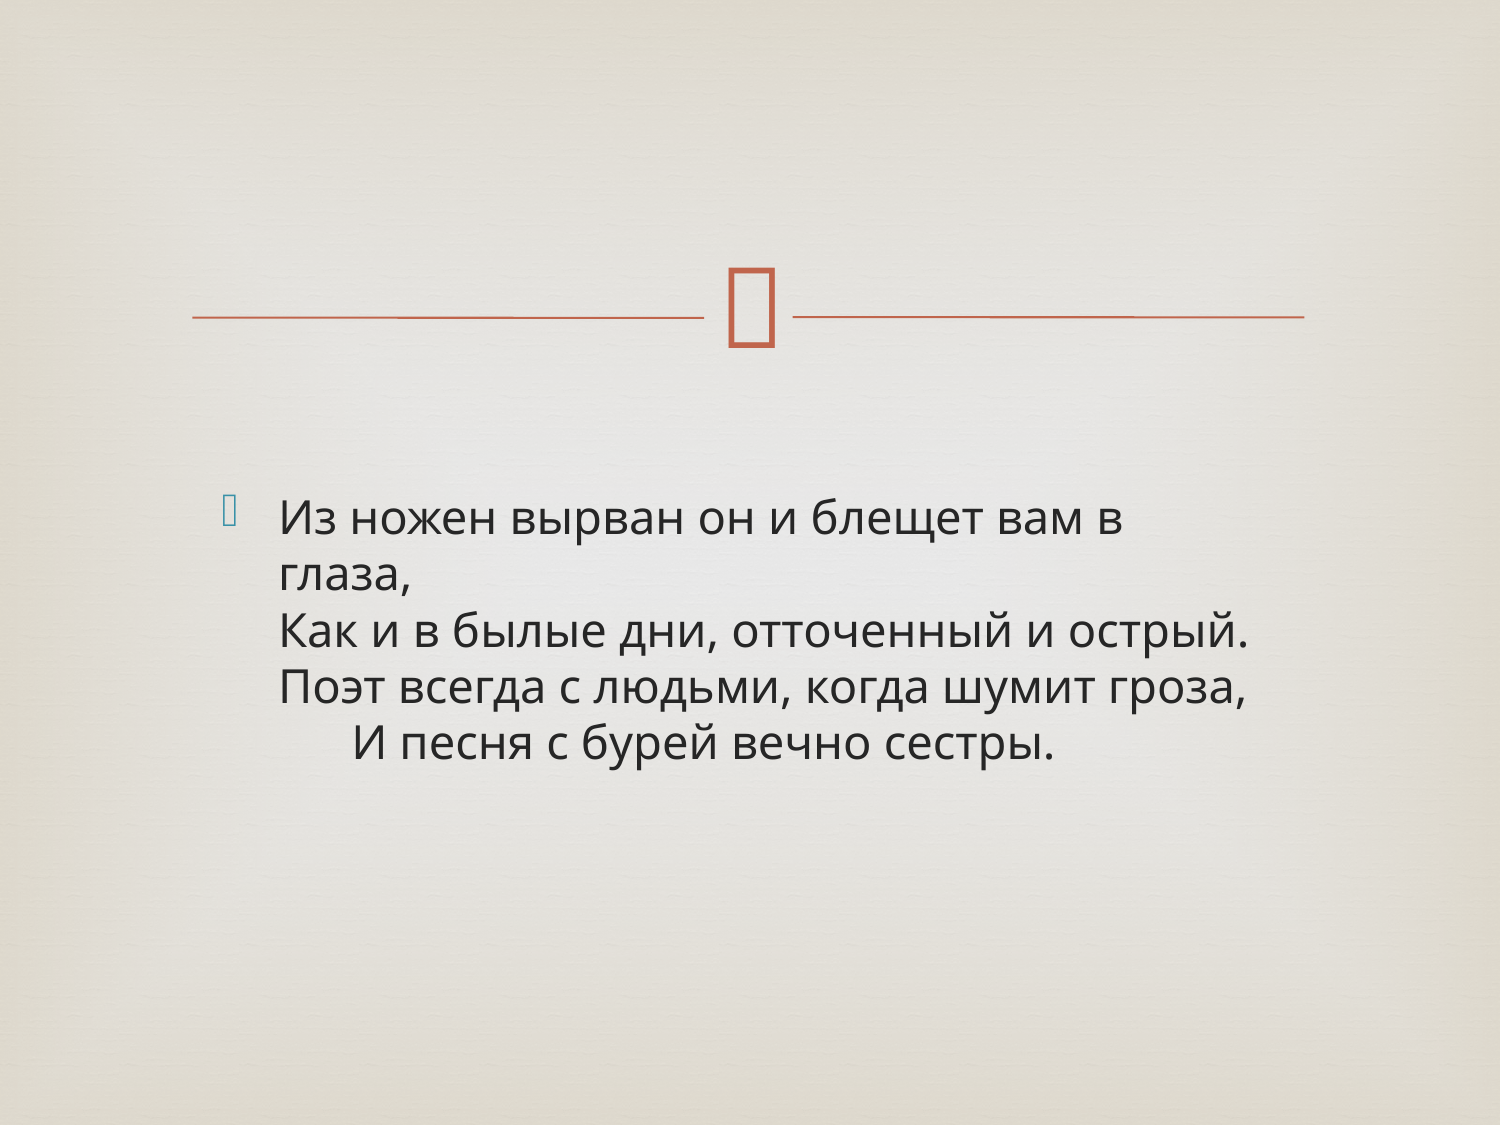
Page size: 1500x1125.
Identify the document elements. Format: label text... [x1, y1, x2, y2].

list Из ножен вырван он и блещет вам в глаза, Как и в былые дни, отточенный и острый. Поэт всегда с людьми, когда шумит гроза, И песня с бурей вечно сестры. [206, 479, 1270, 870]
